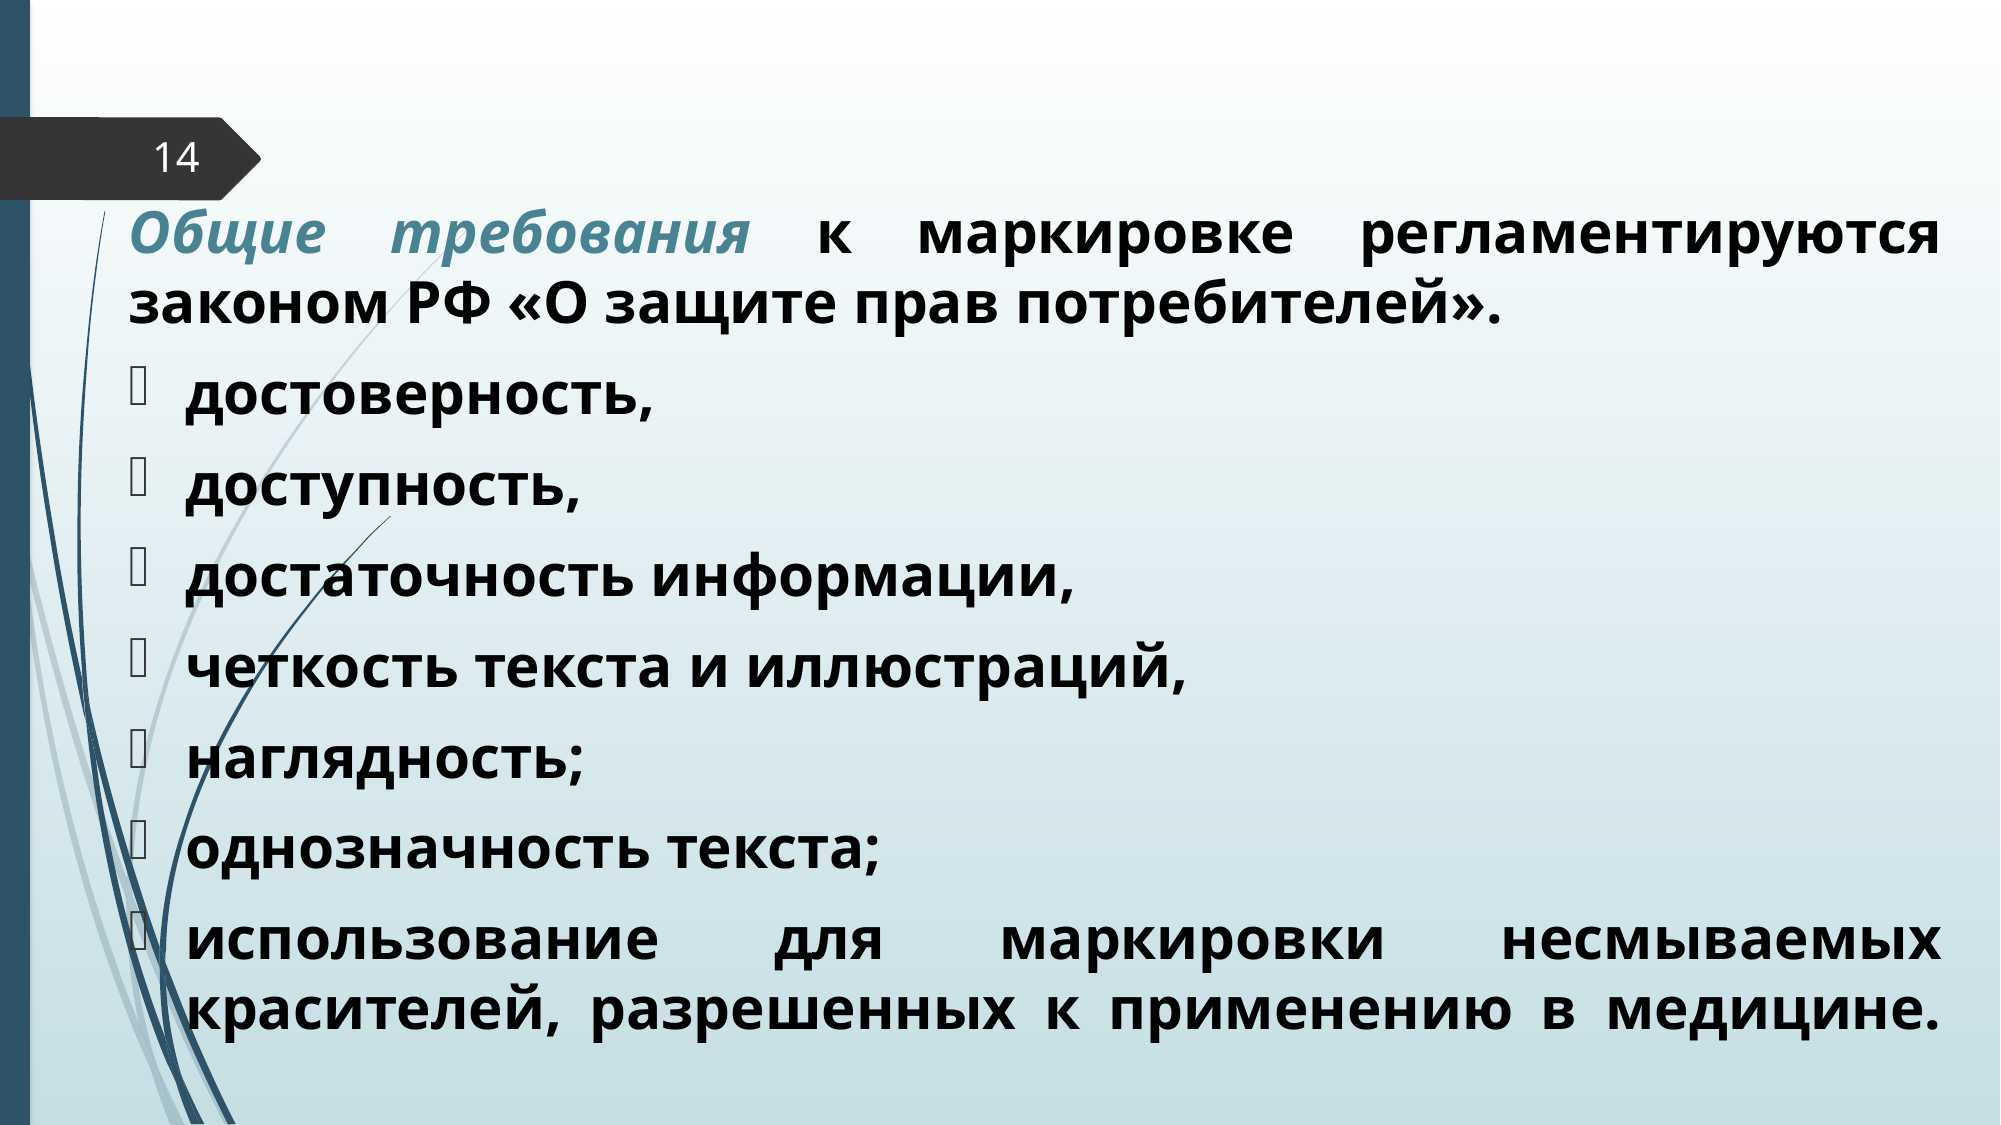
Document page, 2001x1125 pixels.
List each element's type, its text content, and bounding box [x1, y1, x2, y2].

slide_number 14 [87, 129, 216, 190]
list Общие требования к маркировке регламентируются законом РФ «О защите прав потребителей». достоверность, доступность, достаточность информации, четкость текста и иллюстраций, наглядность; однозначность текста; использование для маркировки несмываемых красителей, разрешенных к применению в медицине. [113, 27, 1957, 1125]
